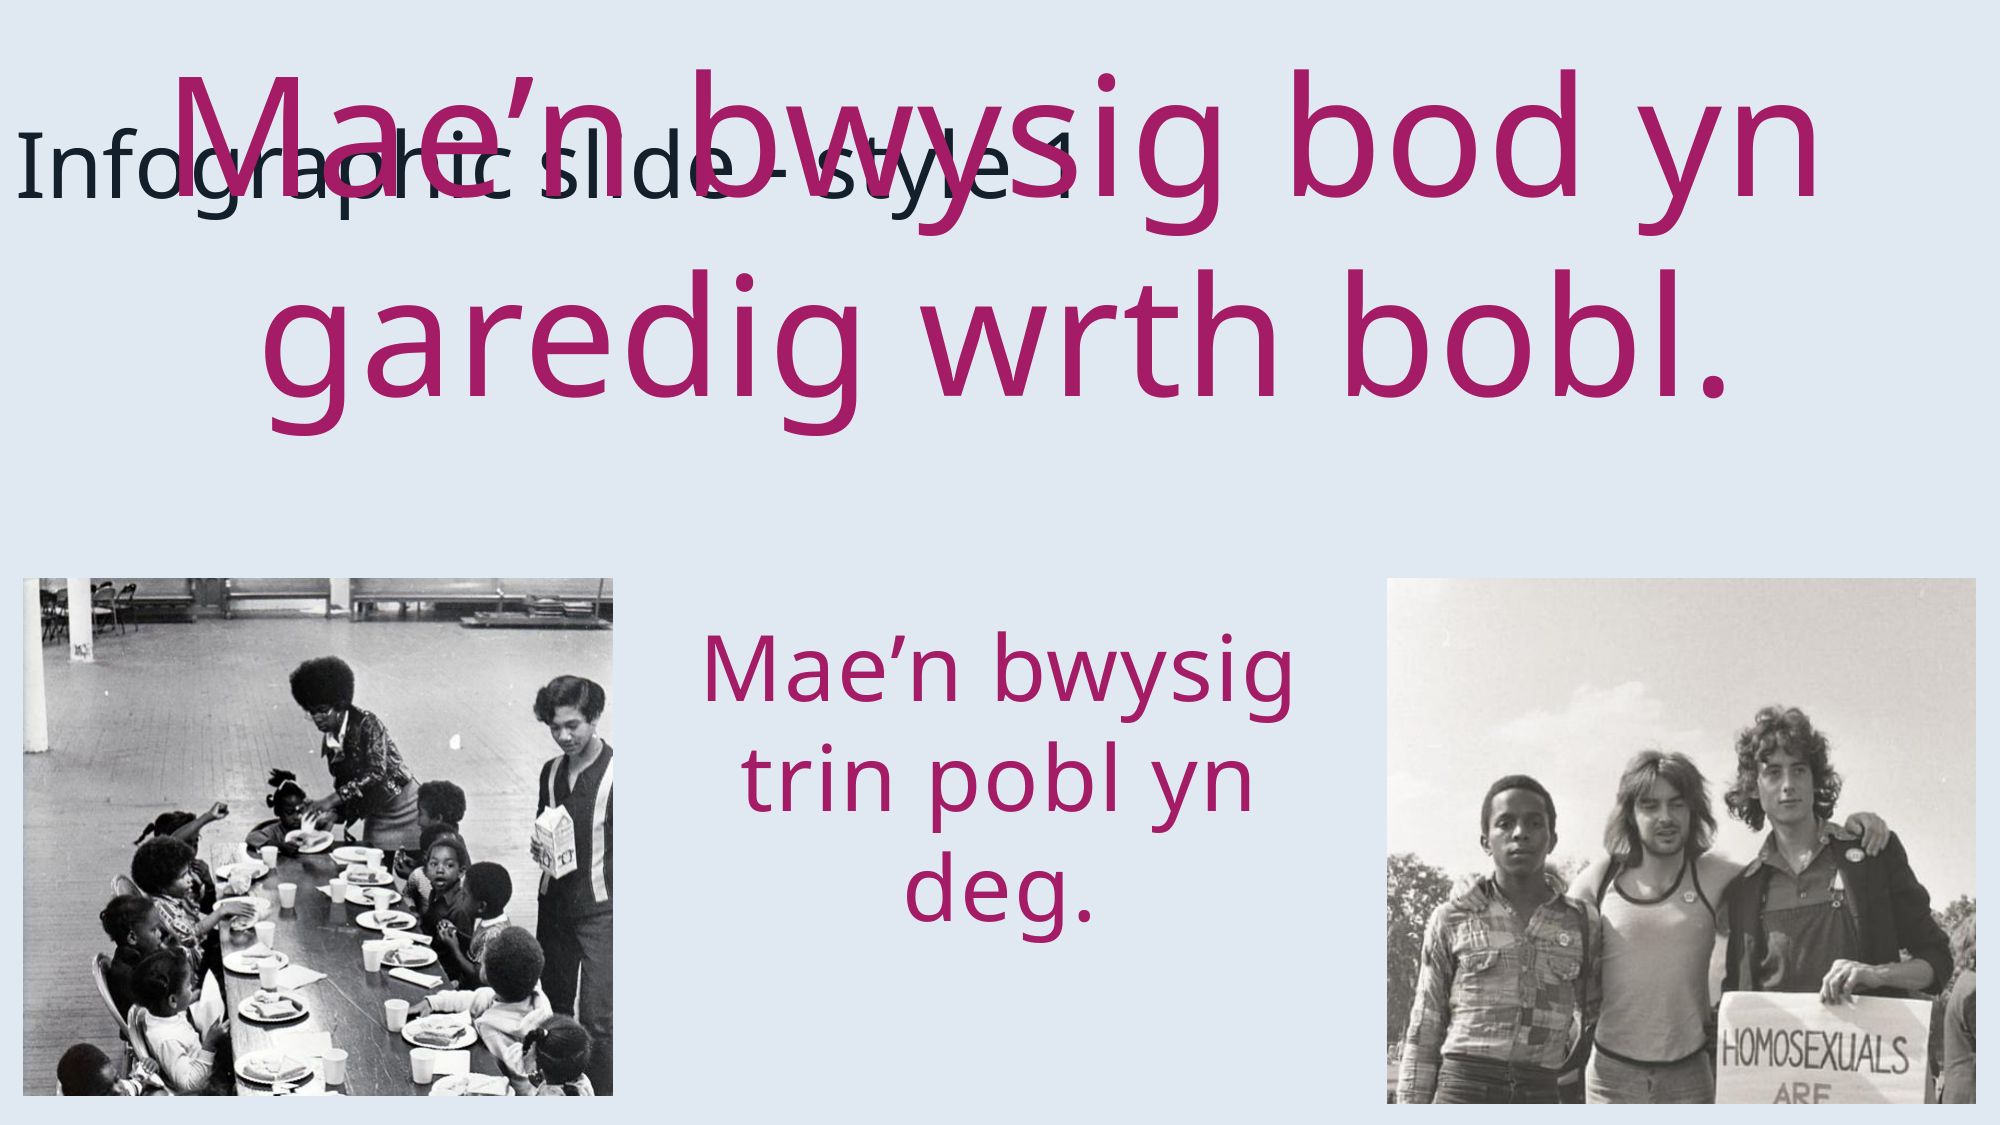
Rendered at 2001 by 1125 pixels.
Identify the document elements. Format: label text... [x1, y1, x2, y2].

text_box Mae’n bwysig bod yn garedig wrth bobl. [58, 29, 1937, 233]
picture [1387, 578, 1976, 1104]
picture [23, 578, 613, 1096]
title Infographic slide - style 1 [0, 59, 1725, 278]
text_box Mae’n bwysig trin pobl yn deg. [680, 602, 1320, 947]
